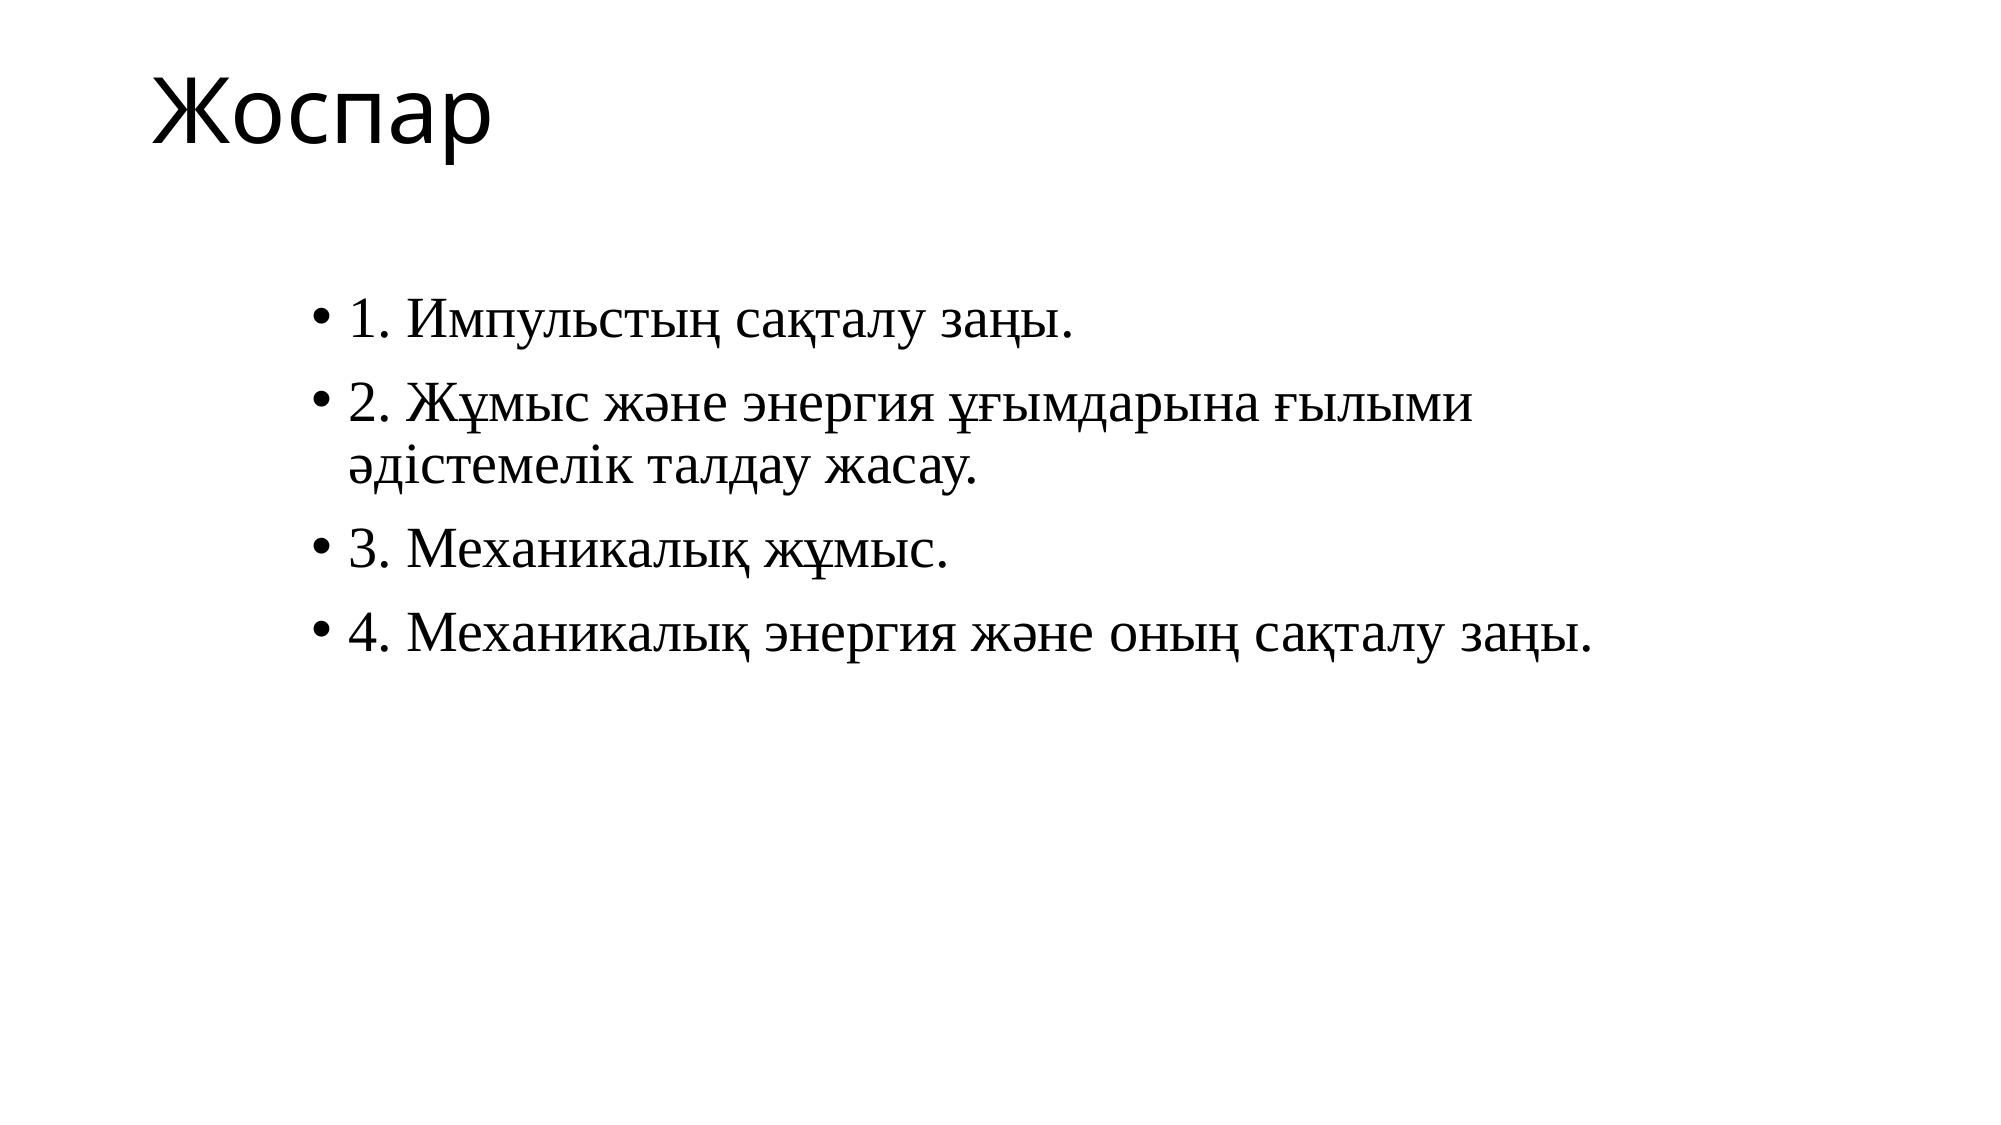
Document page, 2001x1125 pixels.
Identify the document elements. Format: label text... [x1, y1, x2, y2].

title Жоспар [137, 59, 1863, 278]
list 1. Импульстың сақталу заңы. 2. Жұмыс және энергия ұғымдарына ғылыми әдістемелік талдау жасау. 3. Механикалық жұмыс. 4. Механикалық энергия және оның сақталу заңы. [296, 279, 1759, 900]
